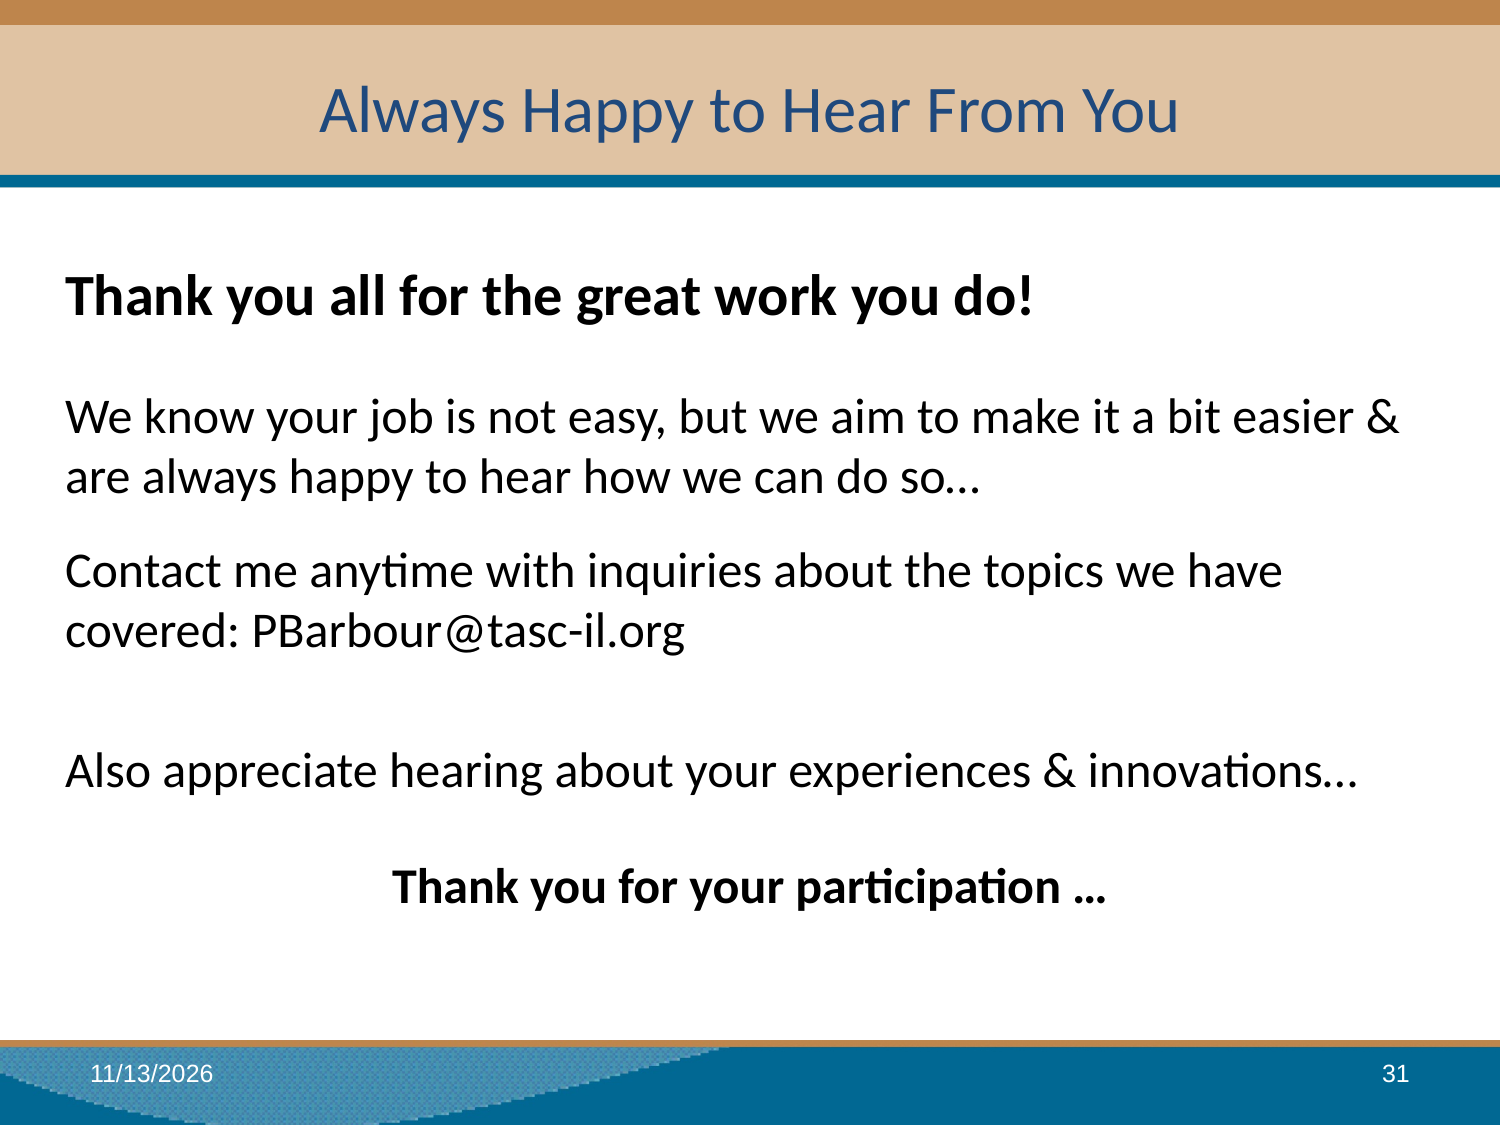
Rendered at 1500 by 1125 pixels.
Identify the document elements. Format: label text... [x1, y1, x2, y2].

list Thank you all for the great work you do! We know your job is not easy, but we aim to make it a bit easier & are always happy to hear how we can do so… Contact me anytime with inquiries about the topics we have covered: PBarbour@tasc-il.org Also appreciate hearing about your experiences & innovations… Thank you for your participation … [50, 249, 1450, 941]
text_box [0, 173, 1500, 189]
text_box [0, 0, 1500, 27]
picture [0, 1040, 1500, 1125]
text_box Always Happy to Hear From You [0, 27, 1500, 173]
